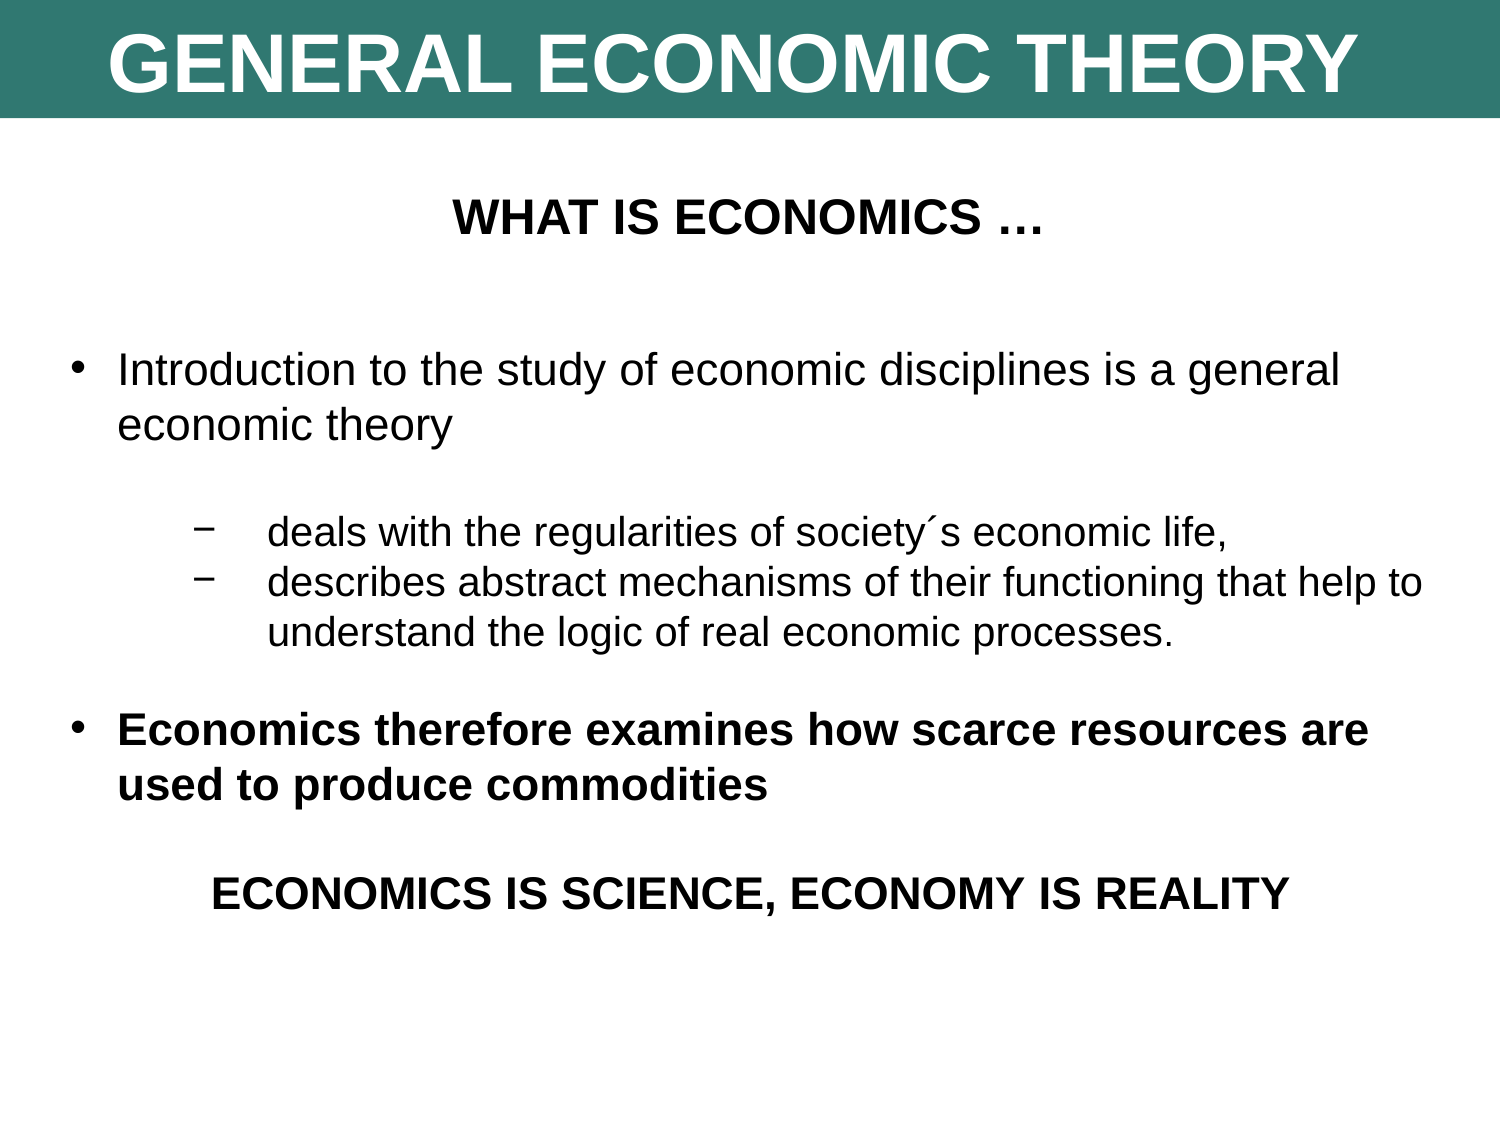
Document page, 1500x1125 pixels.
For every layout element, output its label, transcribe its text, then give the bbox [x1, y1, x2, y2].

text_box Introduction to the study of economic disciplines is a general economic theory deals with the regularities of society´s economic life, describes abstract mechanisms of their functioning that help to understand the logic of real economic processes. Economics therefore examines how scarce resources are used to produce commodities ECONOMICS IS SCIENCE, ECONOMY IS REALITY [55, 331, 1446, 1092]
text_box GENERAL ECONOMIC THEORY [0, 0, 1500, 120]
text_box WHAT IS ECONOMICS … [55, 117, 1444, 298]
